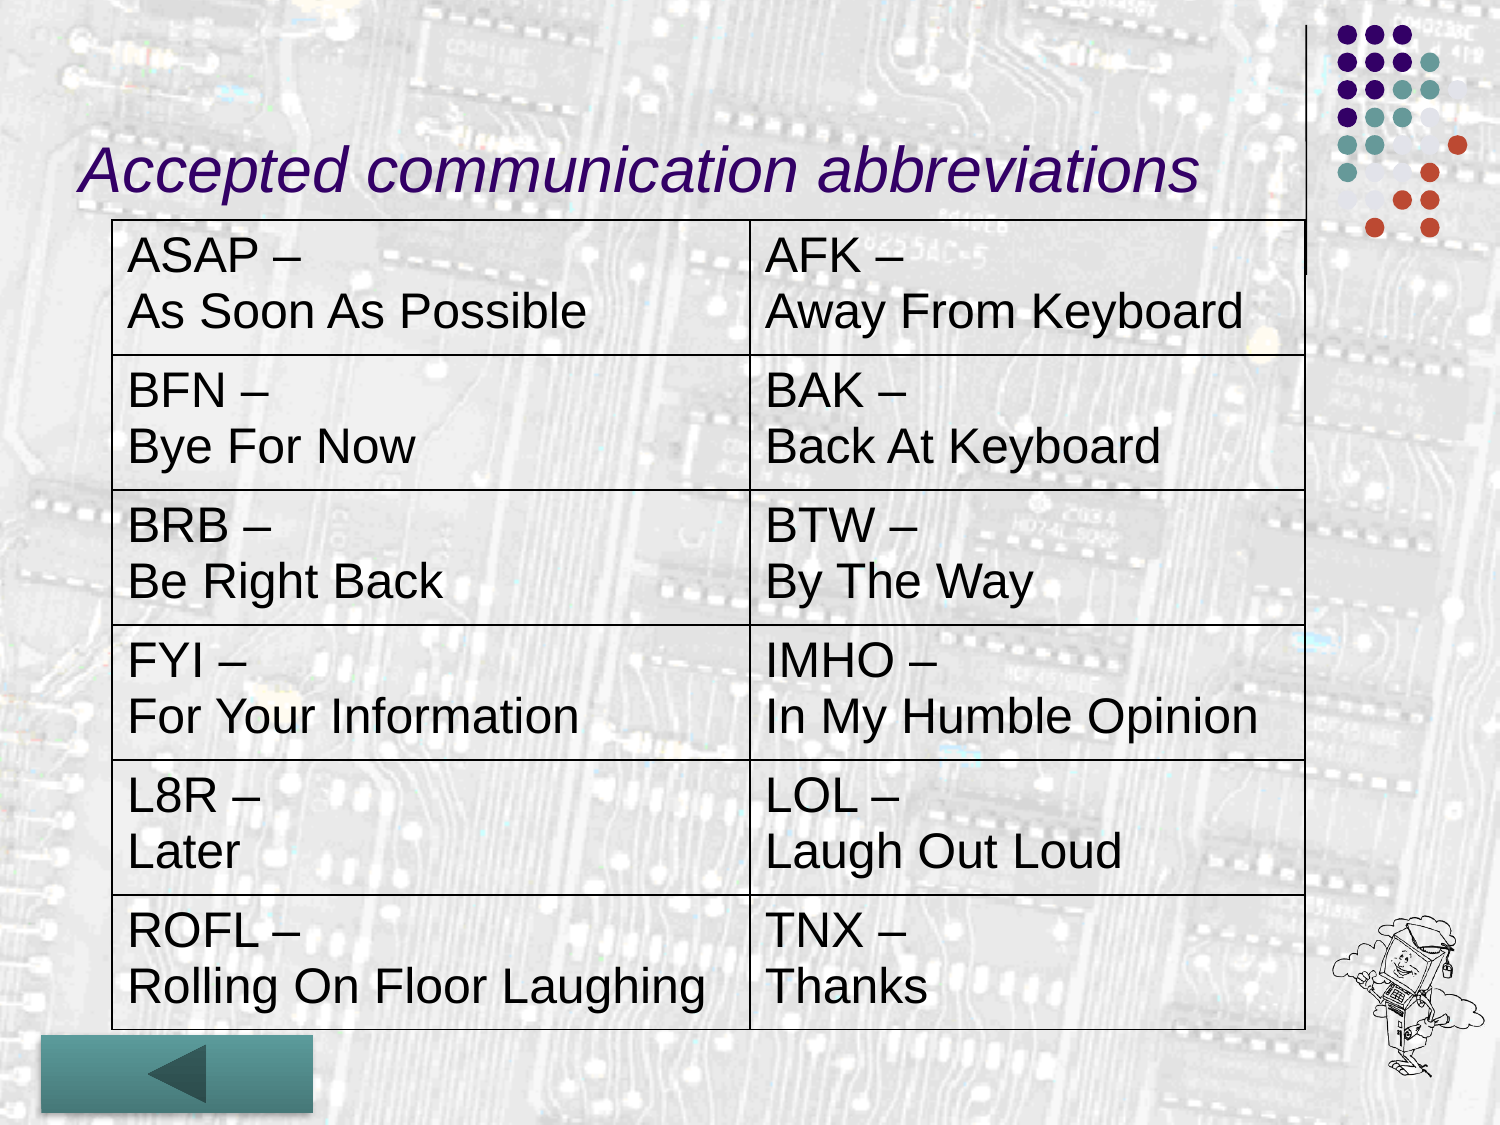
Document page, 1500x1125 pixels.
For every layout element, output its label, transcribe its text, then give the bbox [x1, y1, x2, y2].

picture [0, 0, 1500, 1125]
text_box [41, 1034, 313, 1114]
table_cell TNX – Thanks [751, 896, 1304, 1029]
table_header ASAP – As Soon As Possible [113, 221, 749, 354]
table_cell ROFL – Rolling On Floor Laughing [113, 896, 749, 1029]
table_cell L8R – Later [113, 761, 749, 894]
table_cell LOL – Laugh Out Loud [751, 761, 1304, 894]
table_cell BRB – Be Right Back [113, 491, 749, 624]
table_cell FYI – For Your Information [113, 626, 749, 759]
table_cell IMHO – In My Humble Opinion [751, 626, 1304, 759]
table_cell BTW – By The Way [751, 491, 1304, 624]
title Accepted communication abbreviations [64, 0, 1303, 213]
table_header AFK – Away From Keyboard [751, 221, 1304, 354]
table_cell BAK – Back At Keyboard [751, 356, 1304, 489]
table_cell BFN – Bye For Now [113, 356, 749, 489]
